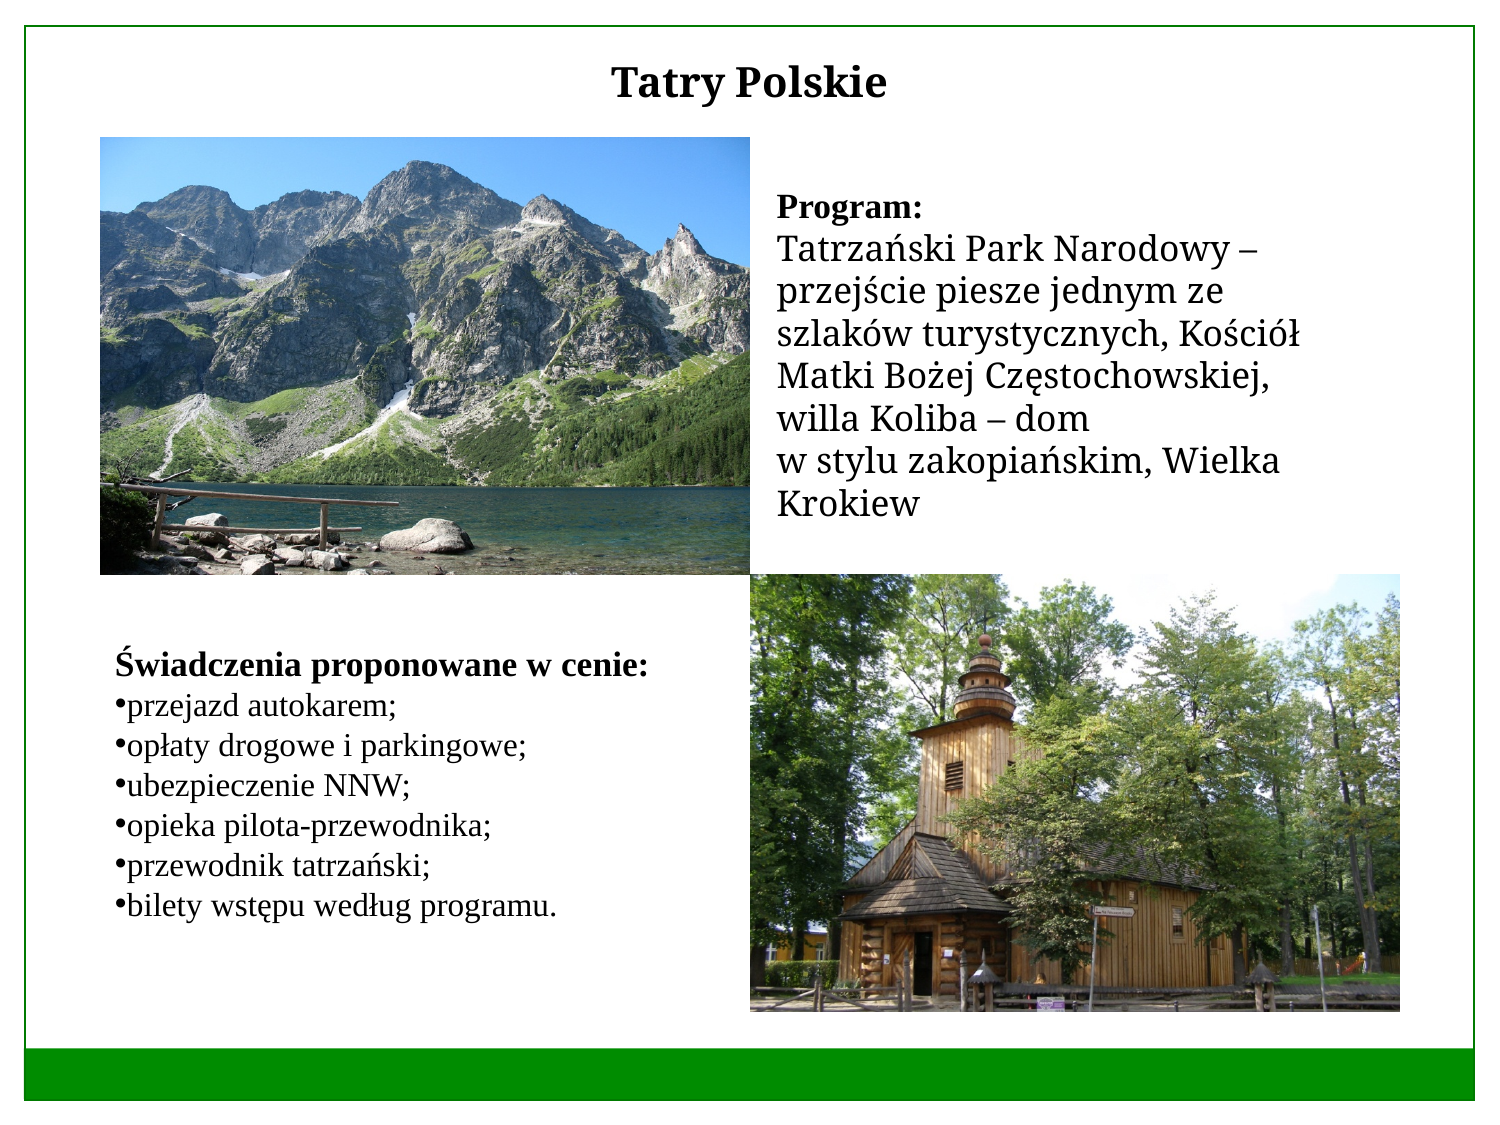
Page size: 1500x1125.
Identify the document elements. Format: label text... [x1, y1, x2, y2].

text_box Tatry Polskie [29, 48, 1471, 113]
picture [100, 136, 1400, 1012]
text_box Program: Tatrzański Park Narodowy – przejście piesze jednym ze szlaków turystycznych, Kościół Matki Bożej Częstochowskiej, willa Koliba – dom w stylu zakopiańskim, Wielka Krokiew [761, 176, 1365, 531]
text_box Świadczenia proponowane w cenie: przejazd autokarem; opłaty drogowe i parkingowe; ubezpieczenie NNW; opieka pilota-przewodnika; przewodnik tatrzański; bilety wstępu według programu. [100, 633, 715, 931]
